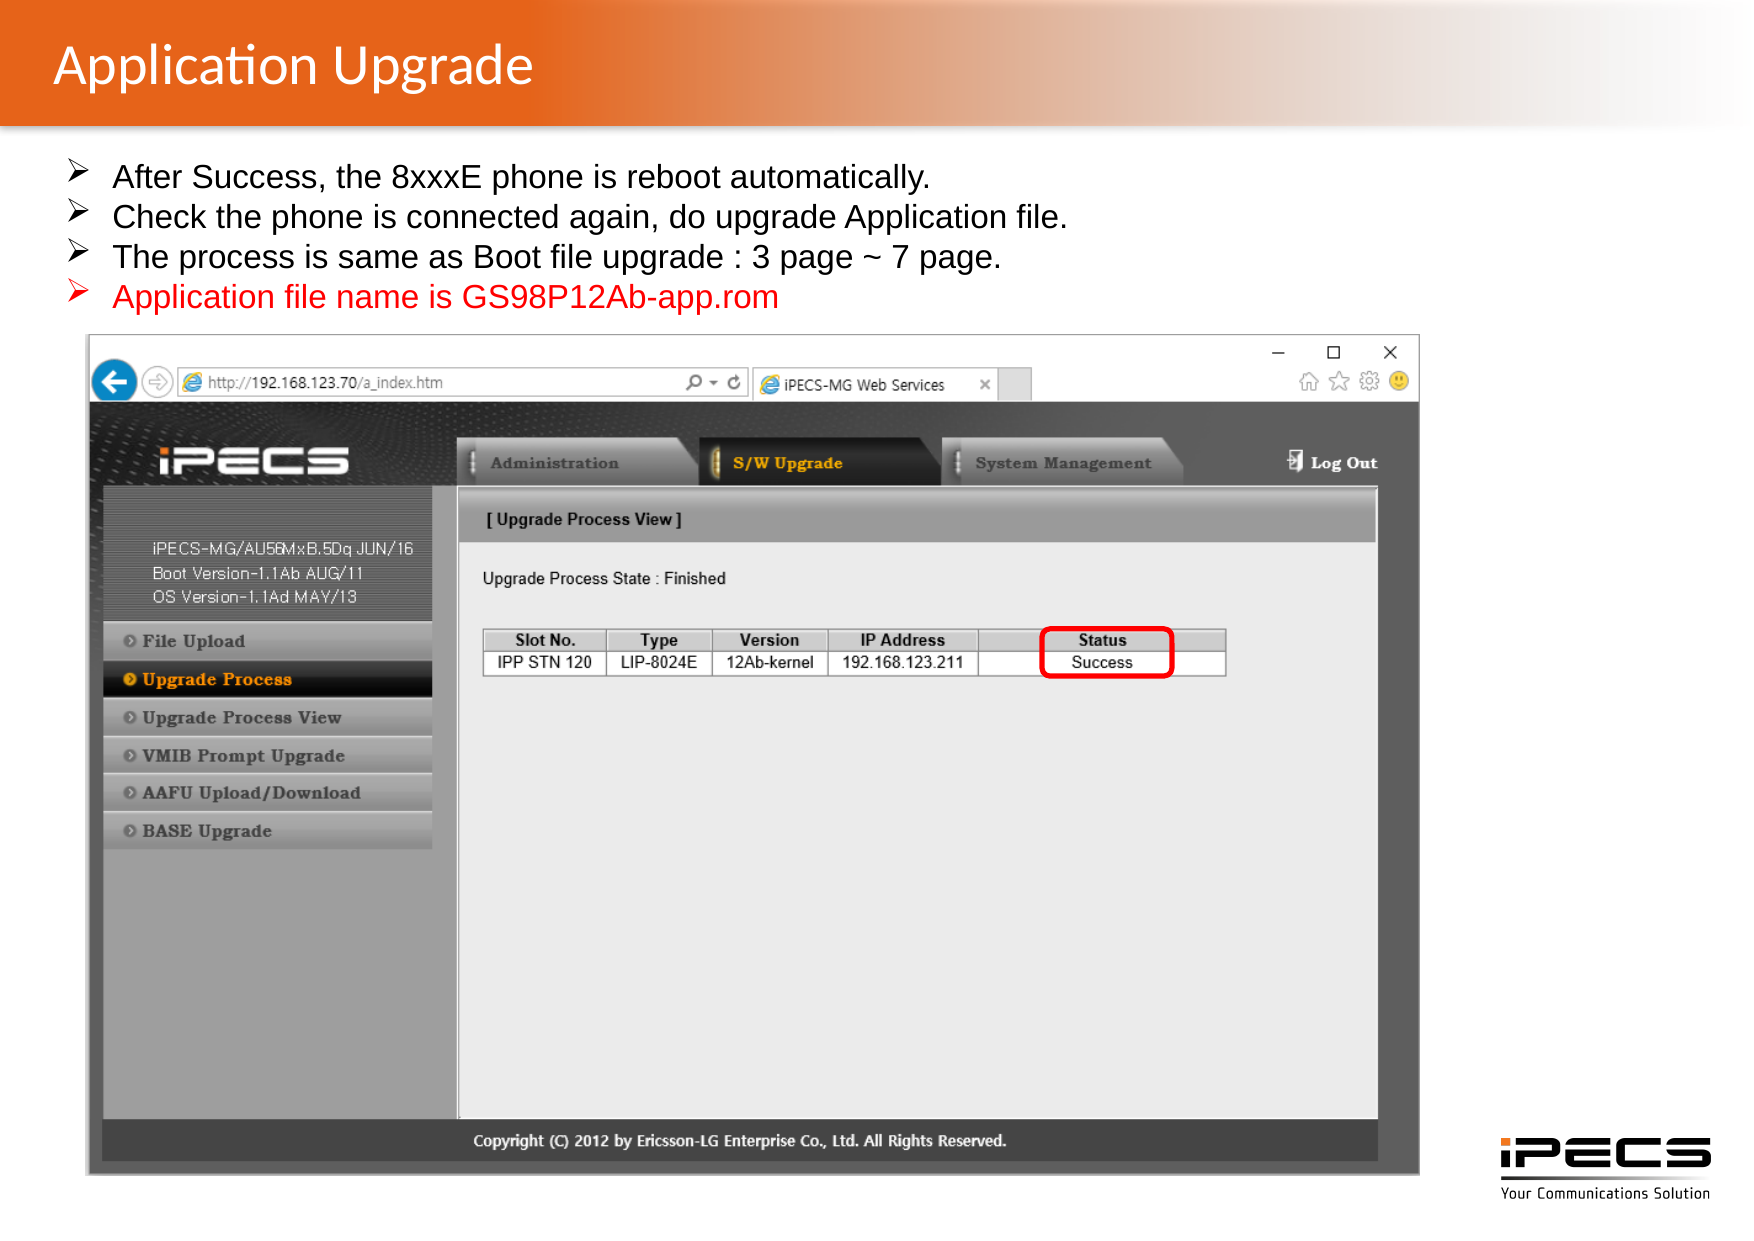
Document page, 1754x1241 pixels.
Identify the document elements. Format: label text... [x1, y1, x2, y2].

picture [84, 334, 1420, 1176]
text_box After Success, the 8xxxE phone is reboot automatically. Check the phone is connected again, do upgrade Application file. The process is same as Boot file upgrade : 3 page ~ 7 page. Application file name is GS98P12Ab-app.rom [50, 147, 1561, 323]
title Application Upgrade [53, 26, 1385, 88]
picture [1501, 1138, 1711, 1199]
